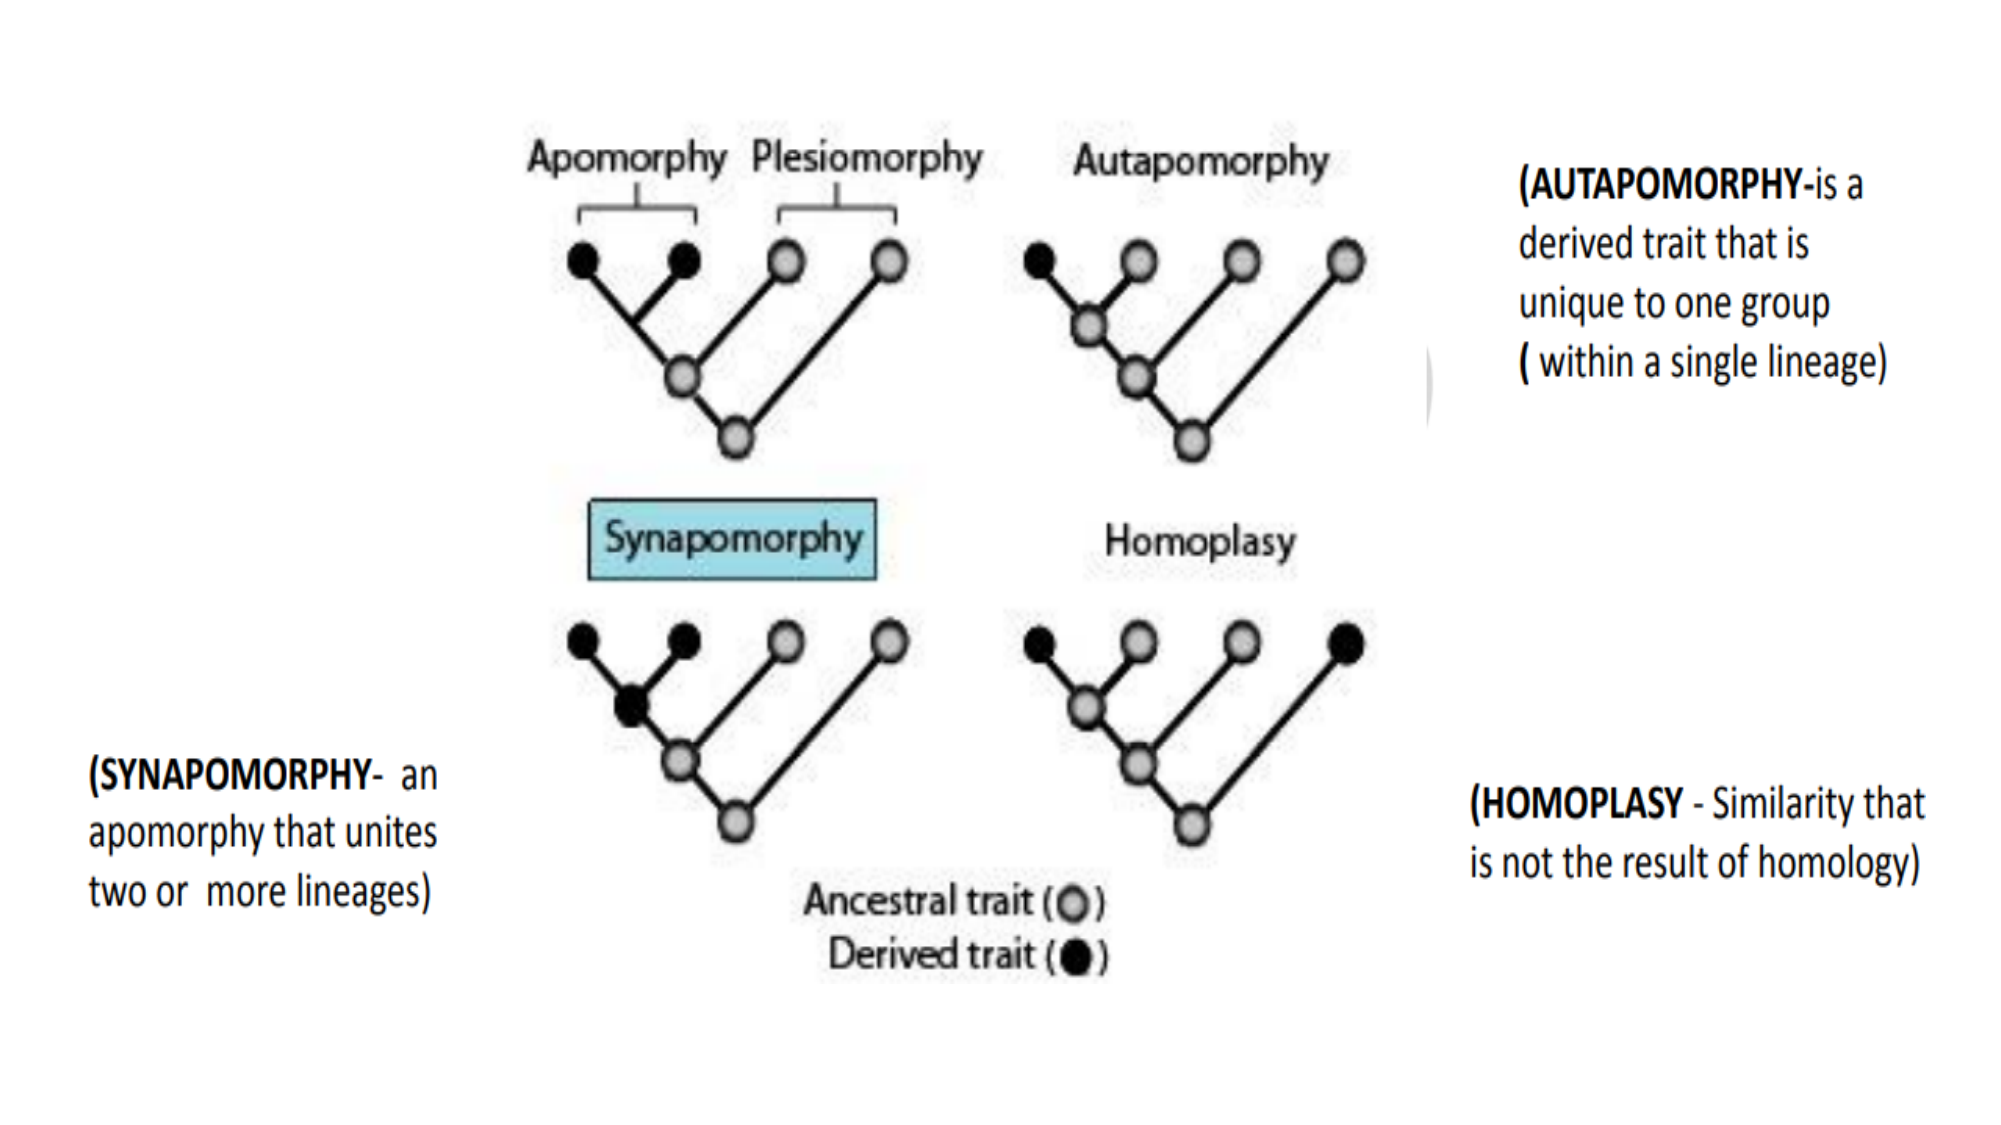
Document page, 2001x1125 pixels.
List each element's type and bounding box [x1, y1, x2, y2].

picture [74, 101, 1926, 984]
